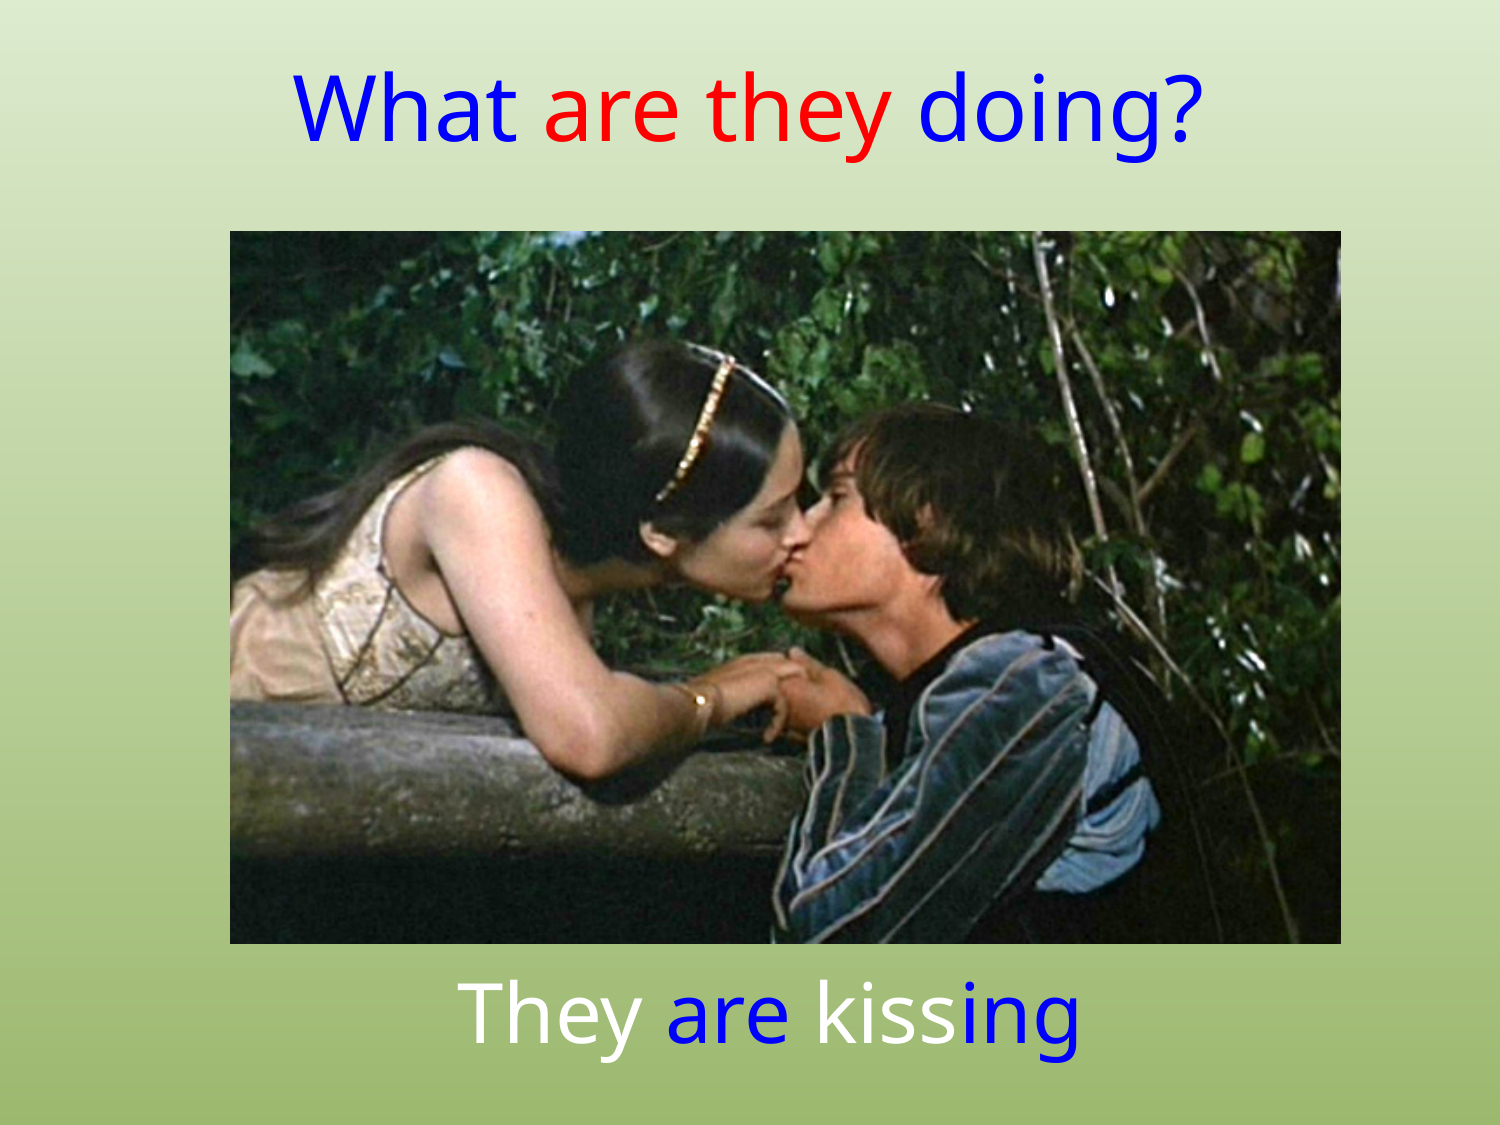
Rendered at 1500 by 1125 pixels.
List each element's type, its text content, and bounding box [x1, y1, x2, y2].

text_box What are they doing? [253, 42, 1244, 168]
picture [229, 231, 1341, 944]
text_box They are kissing [442, 952, 1235, 1068]
